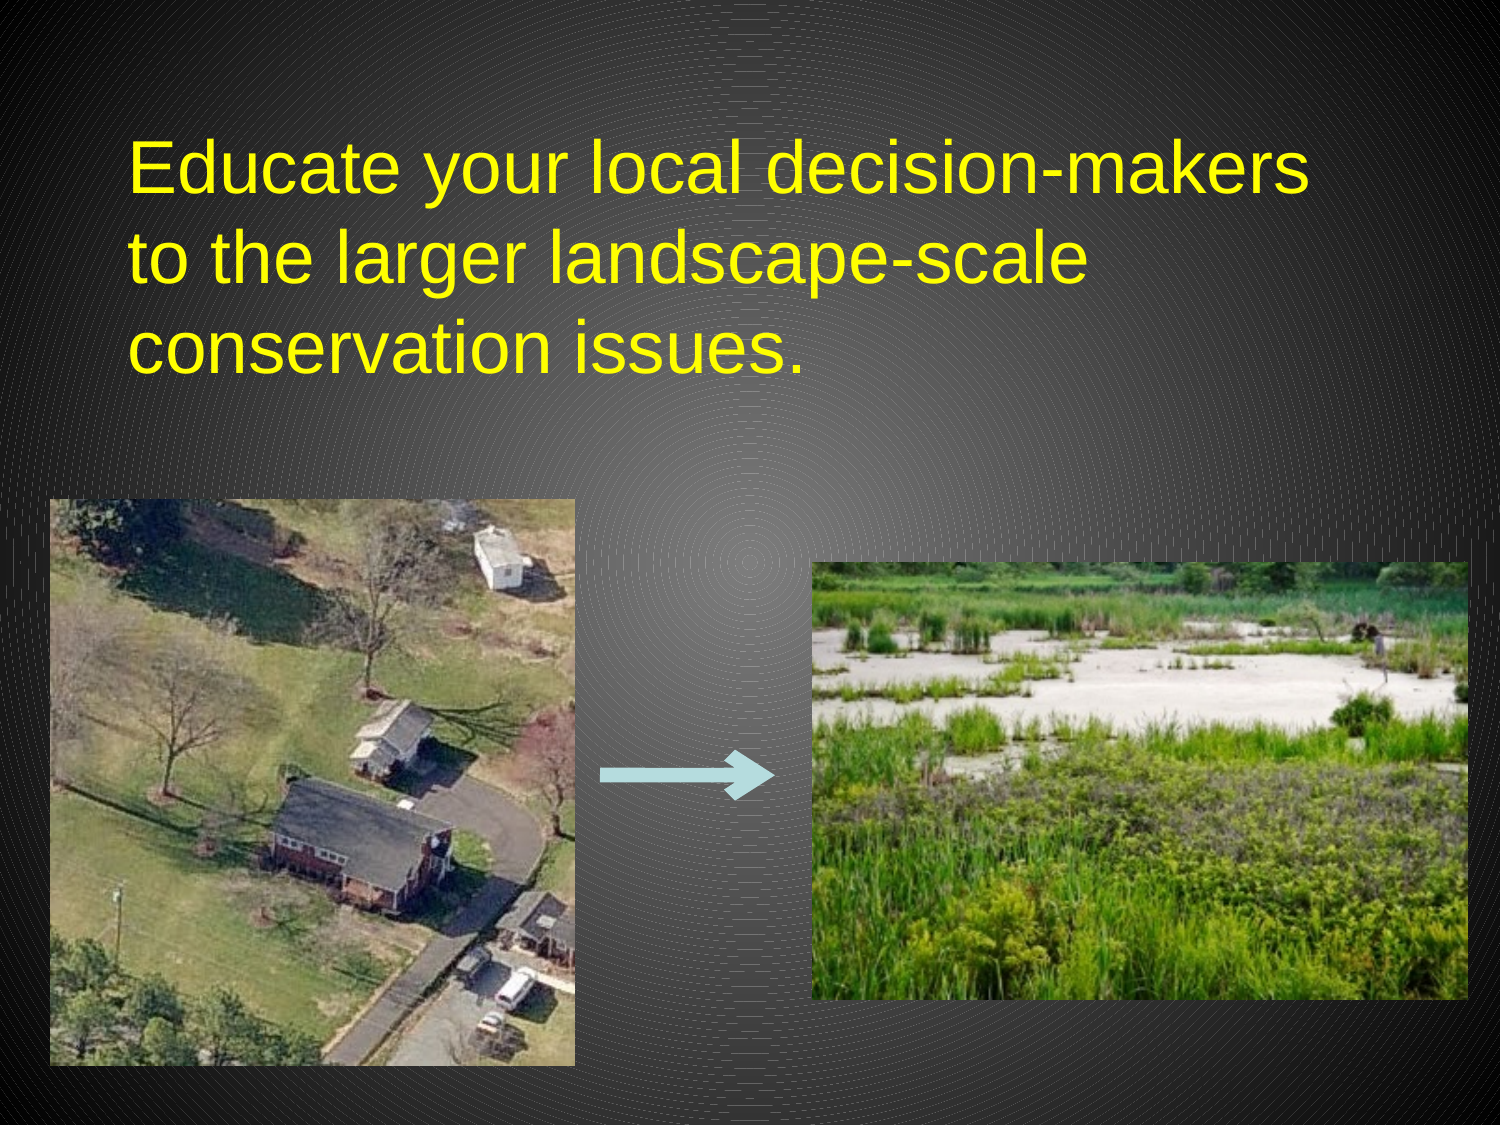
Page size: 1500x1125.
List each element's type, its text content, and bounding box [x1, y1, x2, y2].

title Educate your local decision-makers to the larger landscape-scale conservation issues. [112, 137, 1388, 591]
picture [812, 562, 1468, 1001]
picture [49, 499, 576, 1066]
